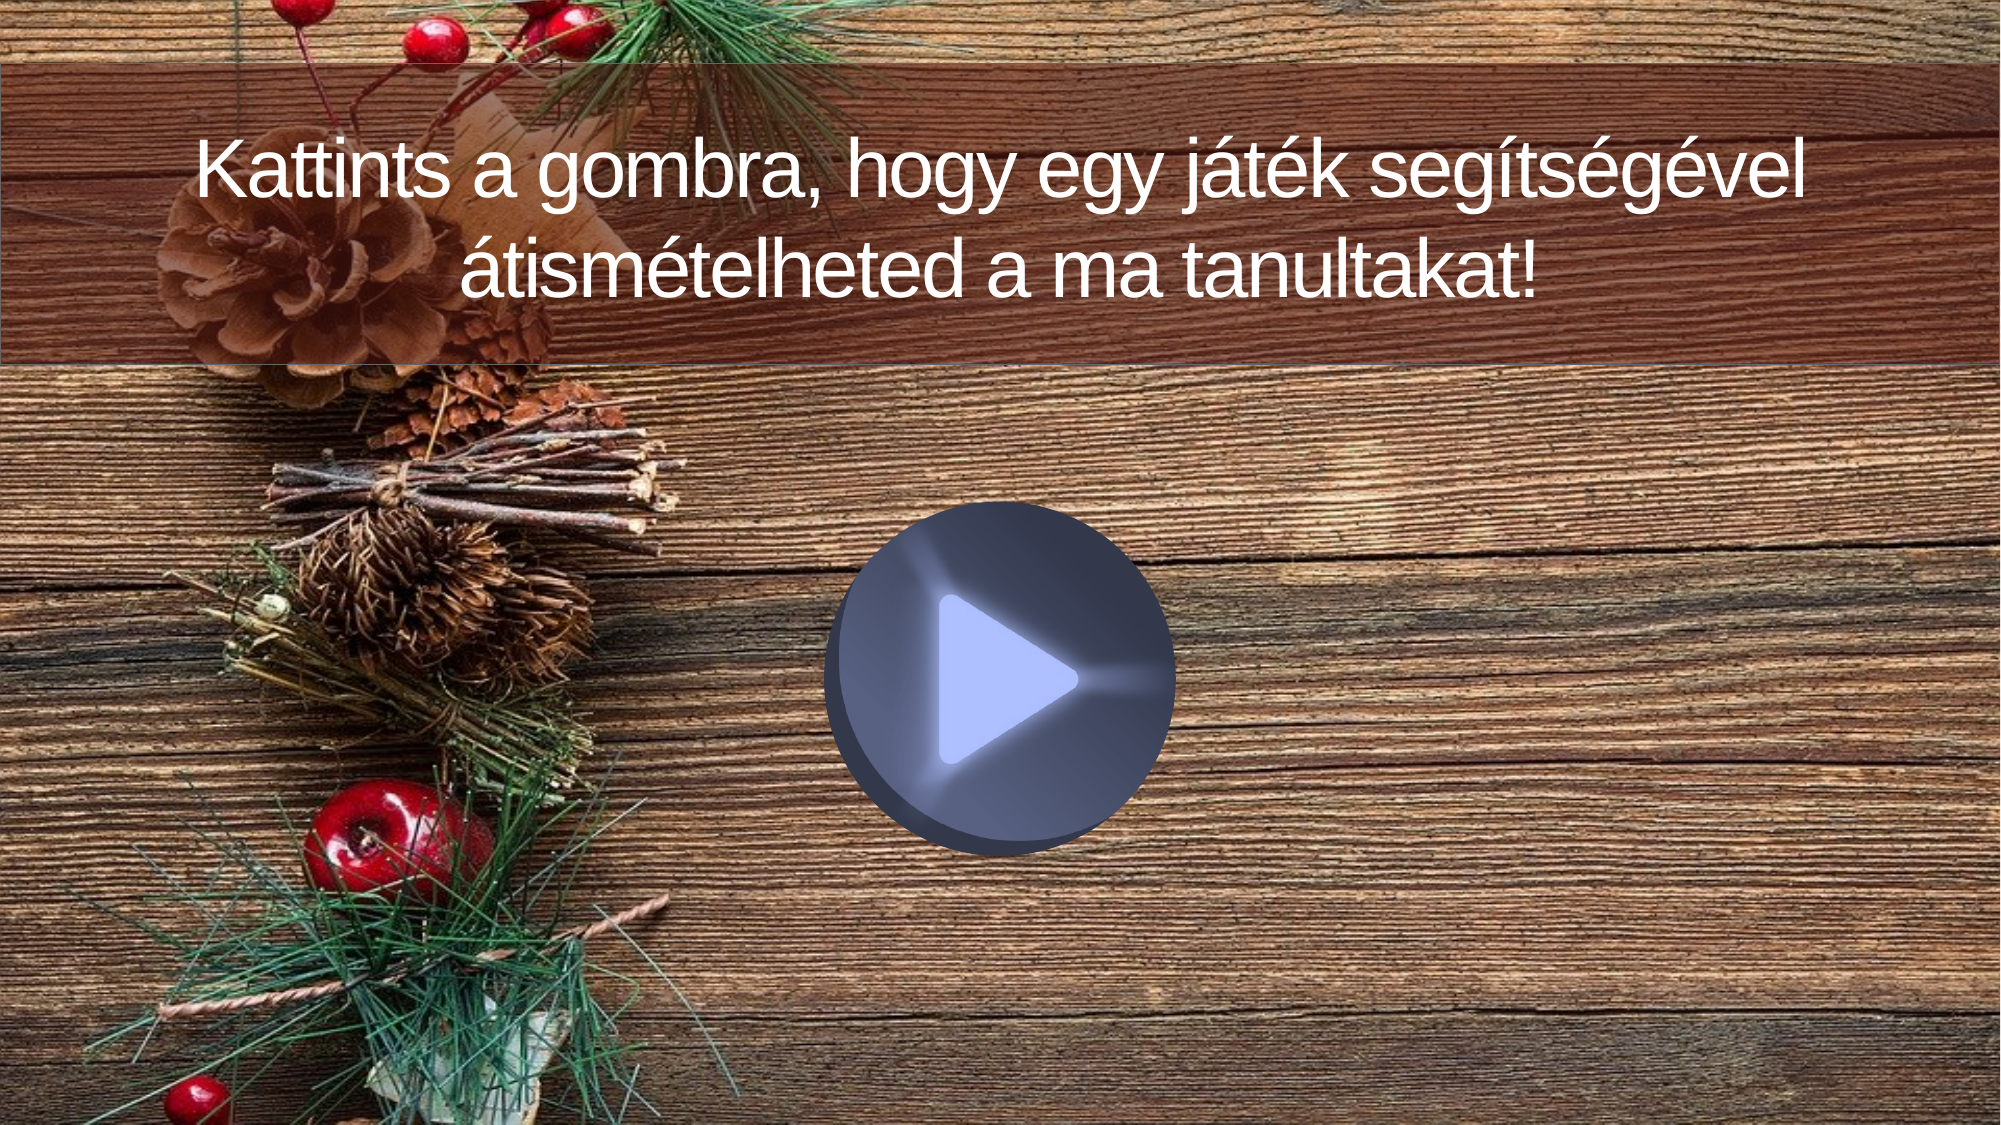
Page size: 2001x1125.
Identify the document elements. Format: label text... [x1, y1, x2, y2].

title Kattints a gombra, hogy egy játék segítségével átismételheted a ma tanultakat! [0, 63, 2000, 365]
picture [0, 0, 2001, 1125]
